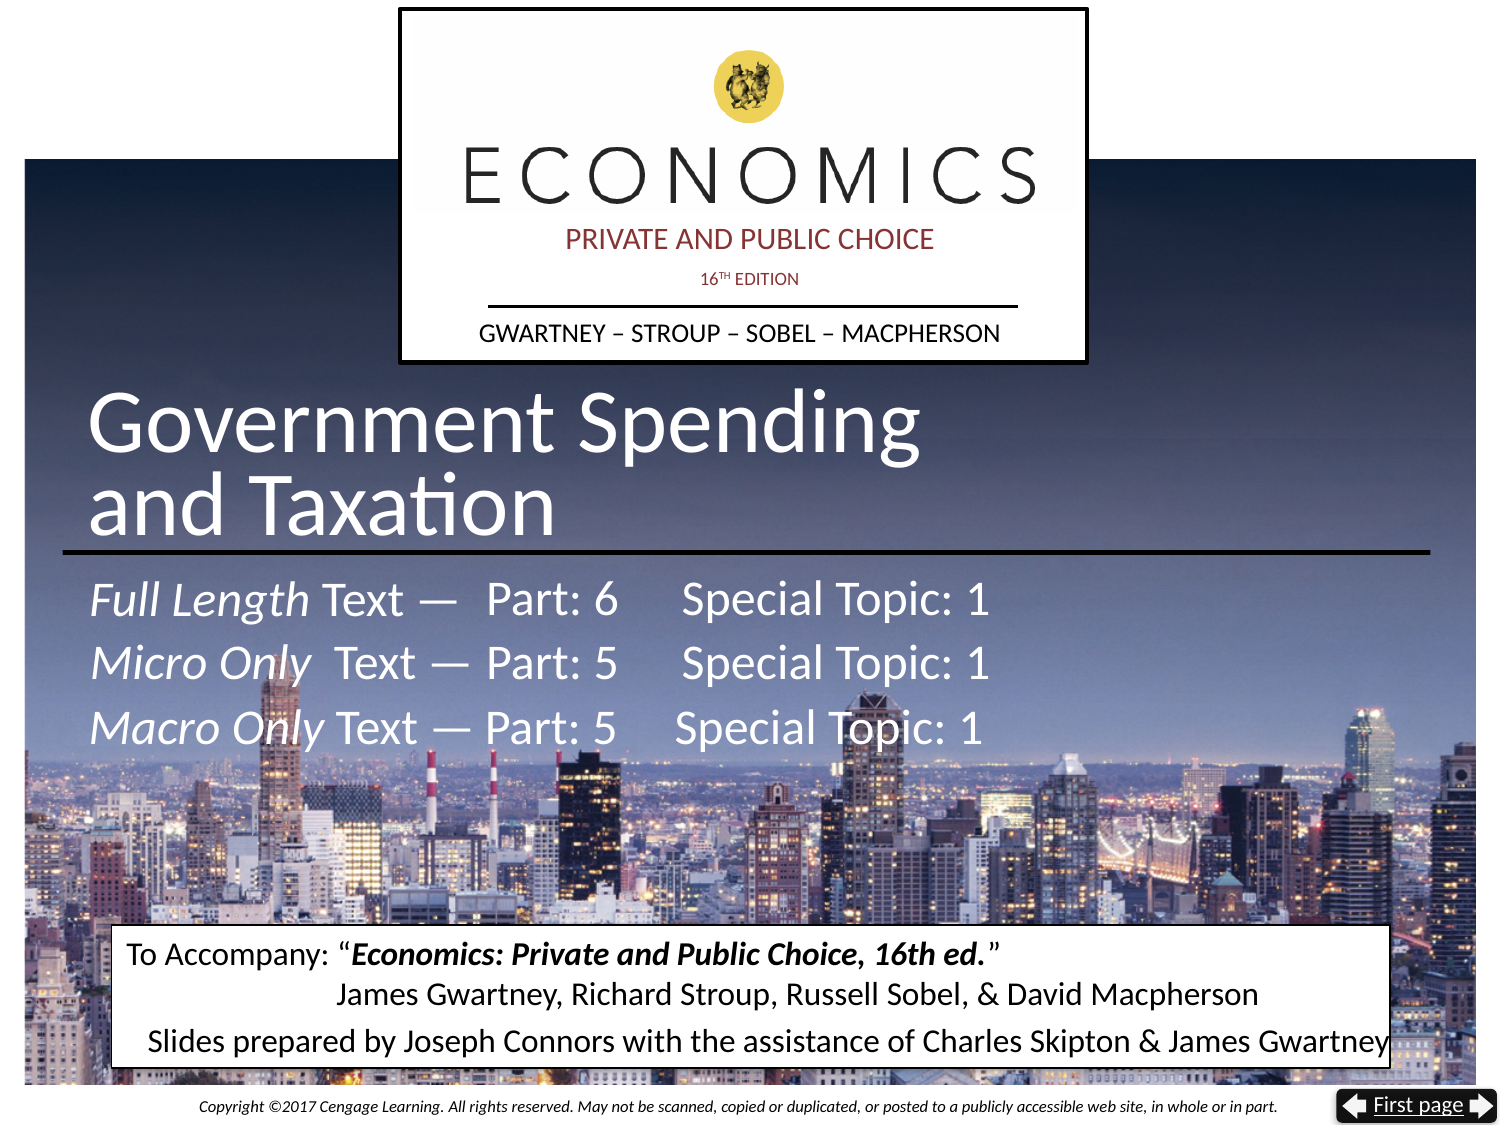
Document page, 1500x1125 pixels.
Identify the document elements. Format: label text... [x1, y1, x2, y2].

picture [413, 16, 1077, 213]
title Government Spending and Taxation [72, 365, 1325, 562]
picture [24, 159, 1476, 1085]
